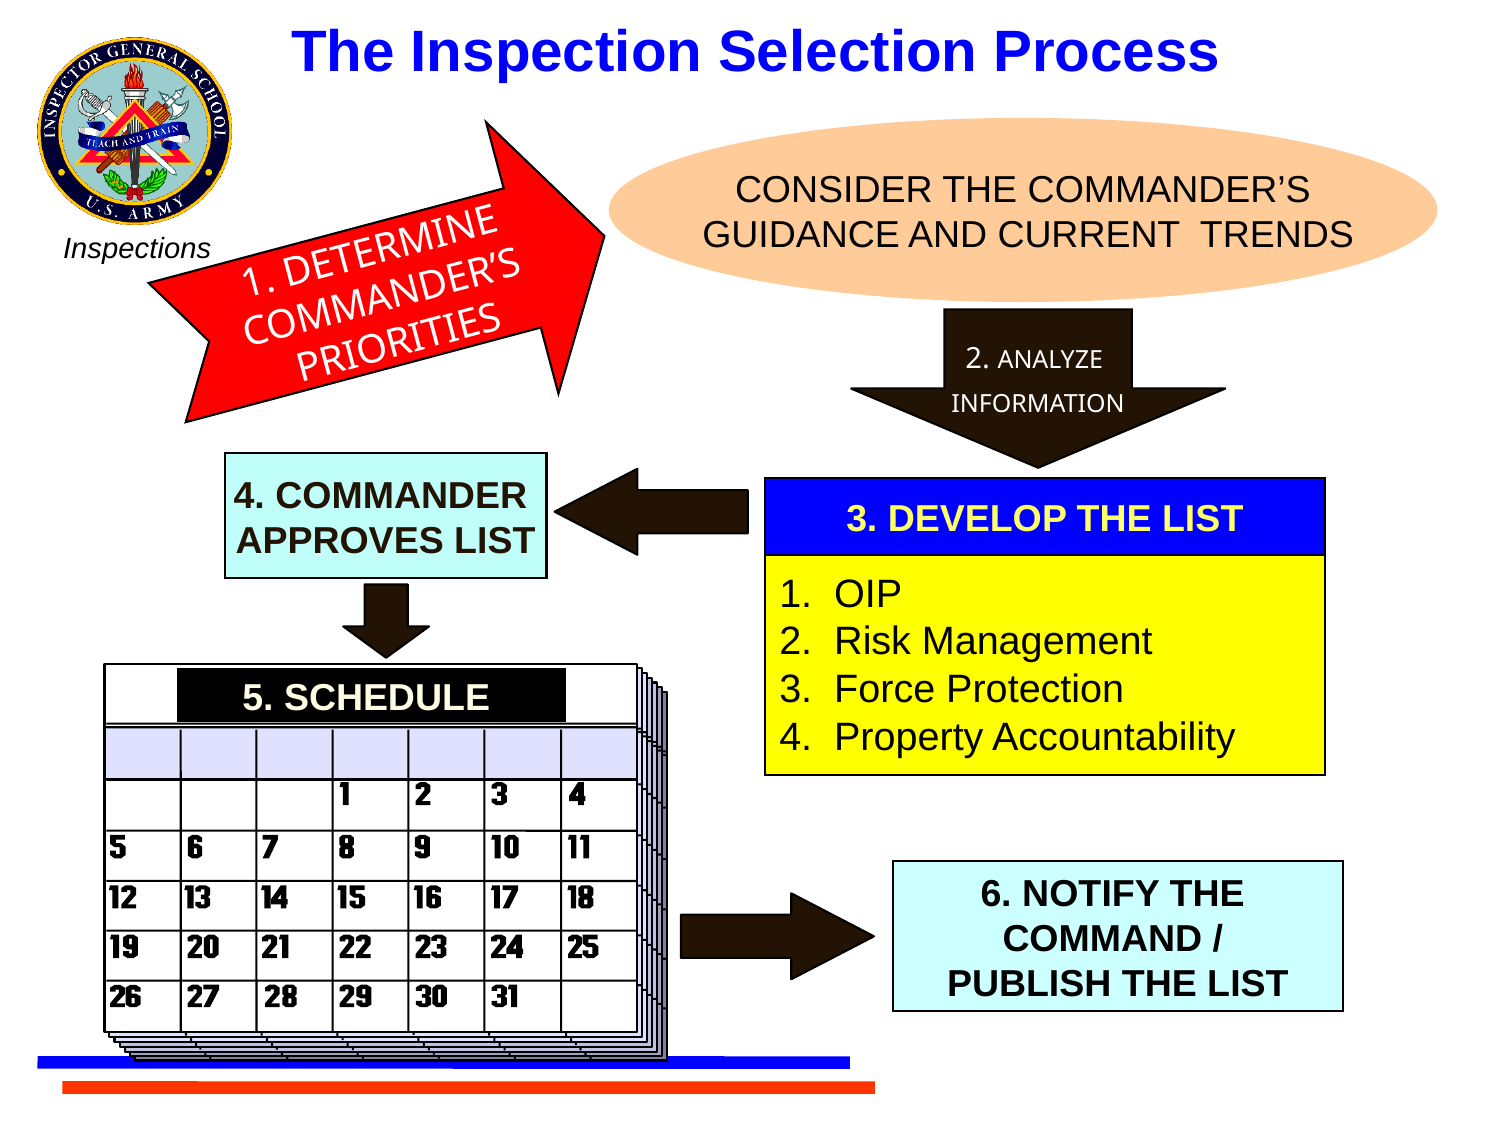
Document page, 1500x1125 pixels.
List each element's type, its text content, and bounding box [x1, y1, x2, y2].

text_box The Inspection Selection Process [74, 5, 1438, 91]
picture [37, 37, 232, 225]
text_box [104, 112, 1438, 1082]
